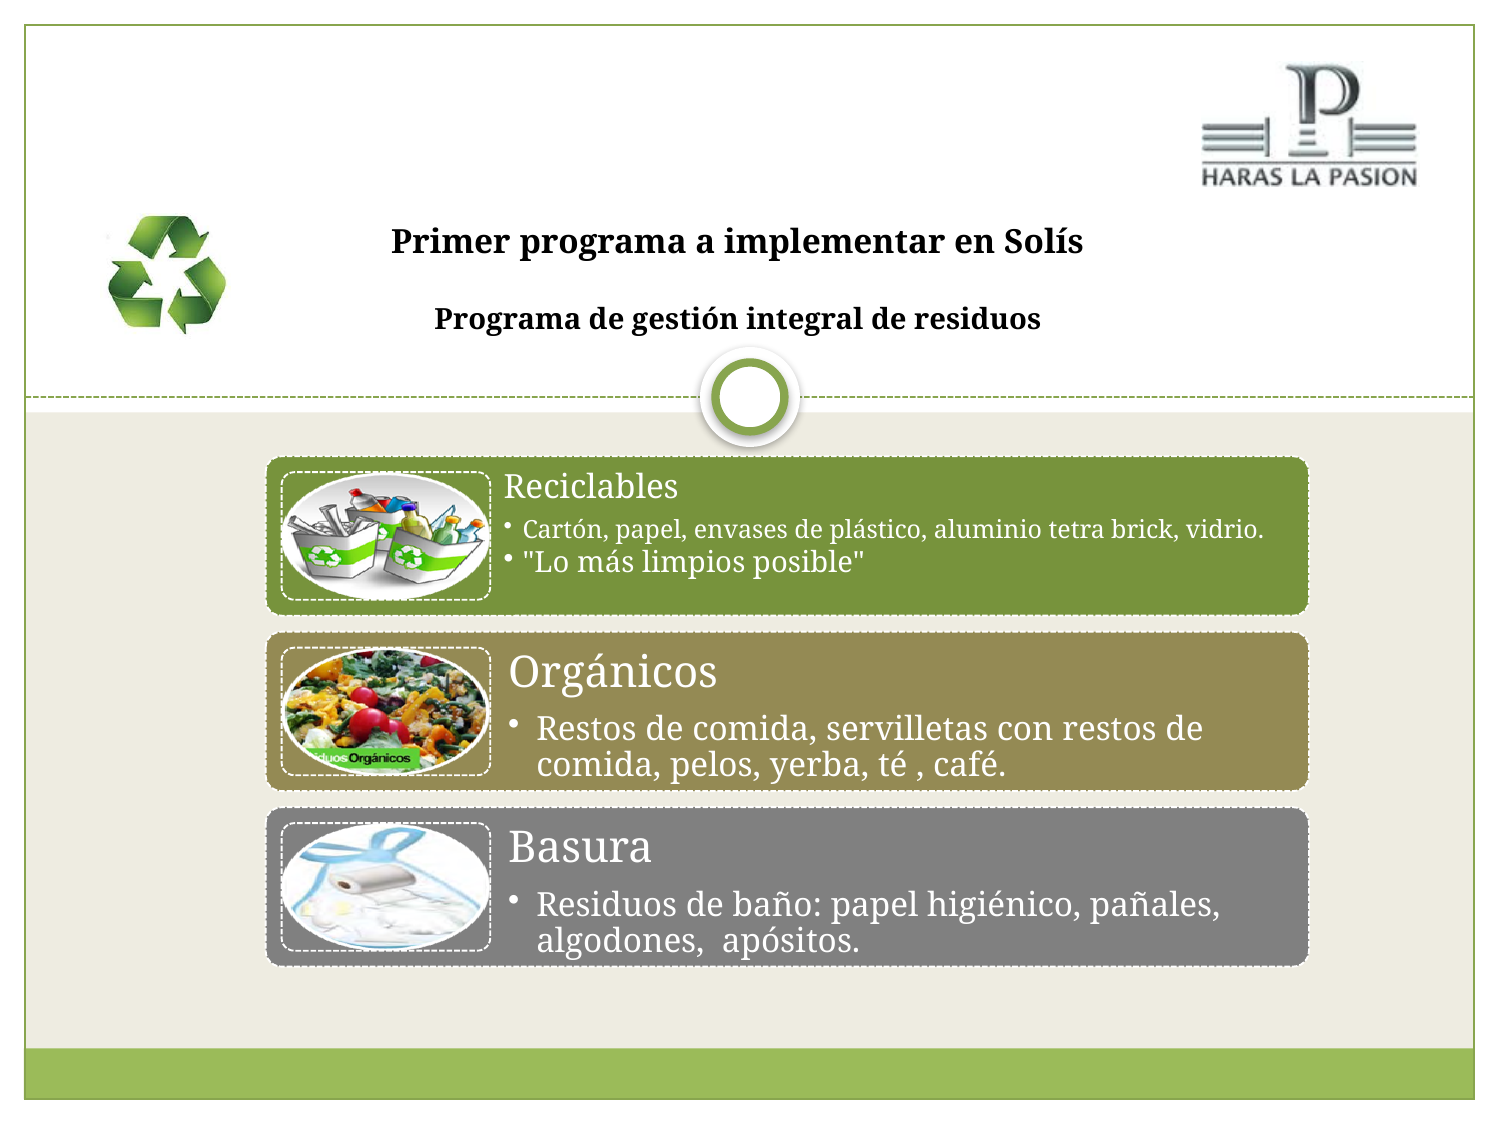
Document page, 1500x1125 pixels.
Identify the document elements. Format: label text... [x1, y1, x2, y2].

picture [100, 212, 231, 348]
text_box Primer programa a implementar en Solís Programa de gestión integral de residuos [336, 213, 1140, 343]
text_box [265, 455, 1310, 967]
picture [1201, 60, 1420, 187]
